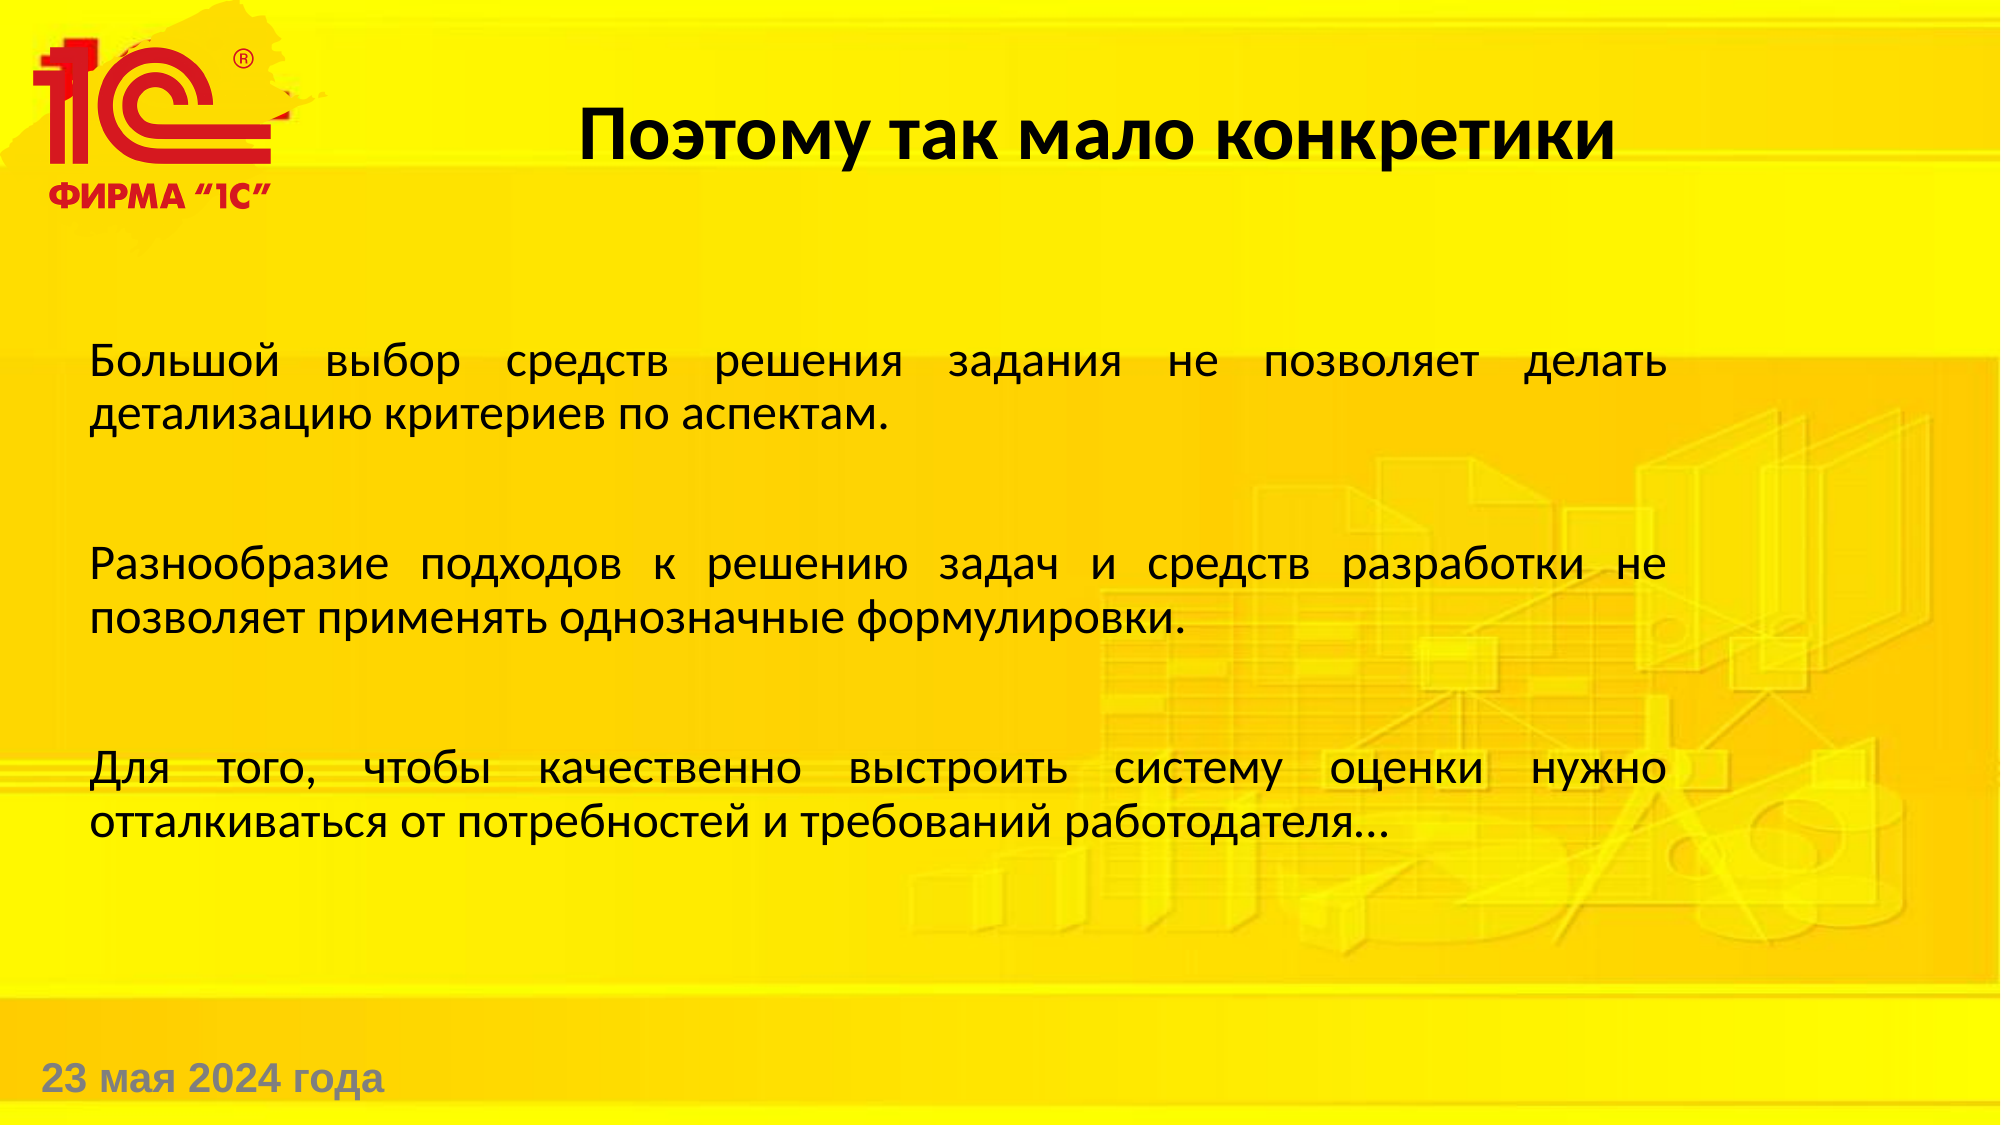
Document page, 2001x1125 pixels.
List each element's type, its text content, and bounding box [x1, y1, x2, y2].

text_box 23 мая 2024 года [41, 1050, 461, 1101]
text_box Большой выбор средств решения задания не позволяет делать детализацию критериев по аспектам. Разнообразие подходов к решению задач и средств разработки не позволяет применять однозначные формулировки. Для того, чтобы качественно выстроить систему оценки нужно отталкиваться от потребностей и требований работодателя… [74, 325, 1684, 880]
picture [0, 0, 2001, 1125]
text_box Поэтому так мало конкретики [415, 72, 1782, 183]
